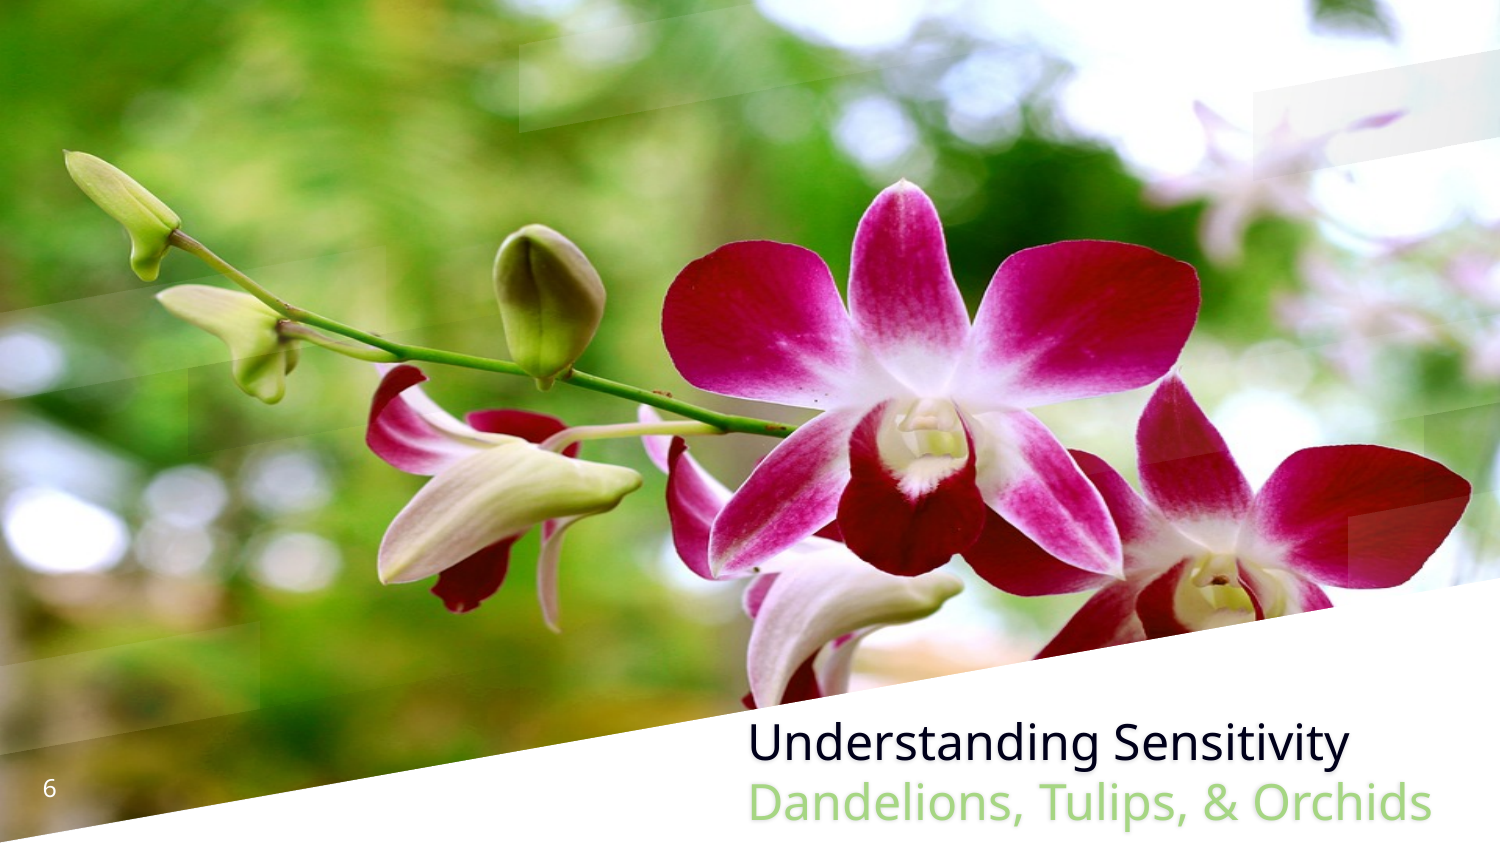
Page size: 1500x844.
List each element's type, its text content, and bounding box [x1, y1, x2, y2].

title Understanding Sensitivity Dandelions, Tulips, & Orchids [747, 708, 1500, 834]
picture [0, 0, 1500, 842]
slide_number 6 [42, 766, 122, 807]
